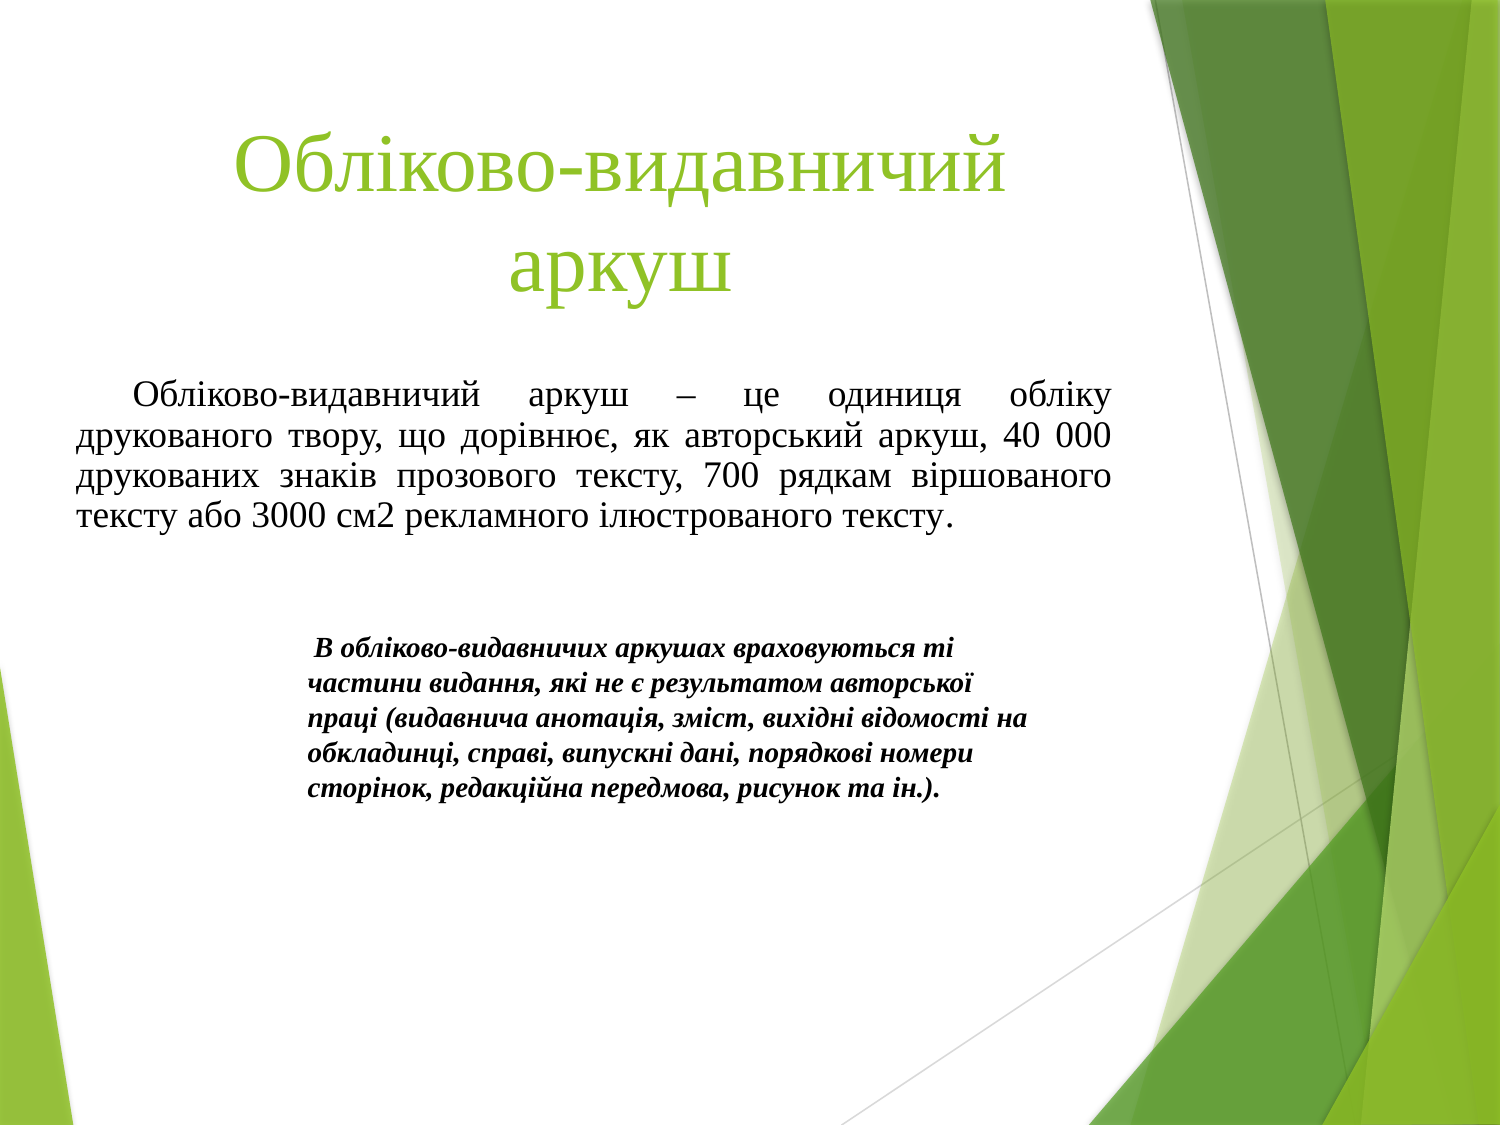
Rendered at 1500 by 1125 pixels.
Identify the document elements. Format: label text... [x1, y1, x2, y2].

title Обліково-видавничий аркуш [99, 99, 1142, 317]
text_box В обліково-видавничих аркушах враховуються ті частини видання, які не є результатом авторської праці (видавнича анотація, зміст, вихідні відомості на обкладинці, справі, випускні дані, порядкові номери сторінок, редакційна передмова, рисунок та ін.). [292, 621, 1043, 811]
list Обліково-видавничий аркуш – це одиниця обліку друкованого твору, що дорівнює, як авторський аркуш, 40 000 друкованих знаків прозового тексту, 700 рядкам віршованого тексту або 3000 см2 рекламного ілюстрованого тексту. [61, 366, 1128, 876]
